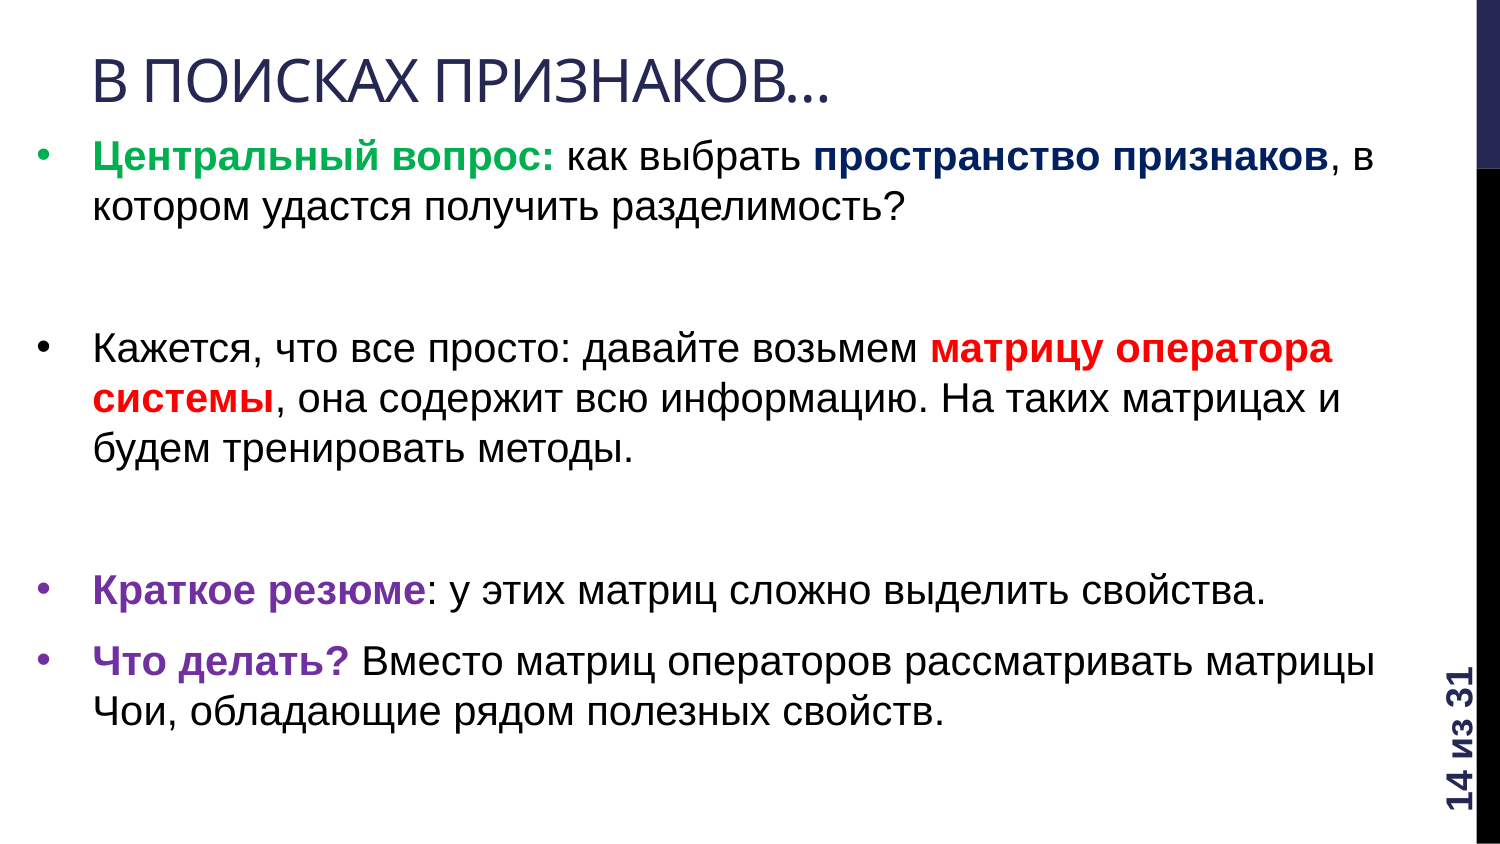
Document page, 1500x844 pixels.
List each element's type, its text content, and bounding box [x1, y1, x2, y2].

title В поисках признаков… [75, 34, 1425, 121]
slide_number 14 из 31 [1427, 645, 1488, 828]
list Центральный вопрос: как выбрать пространство признаков, в котором удастся получить разделимость? Кажется, что все просто: давайте возьмем матрицу оператора системы, она содержит всю информацию. На таких матрицах и будем тренировать методы. Краткое резюме: у этих матриц сложно выделить свойства. Что делать? Вместо матриц операторов рассматривать матрицы Чои, обладающие рядом полезных свойств. [21, 121, 1480, 753]
